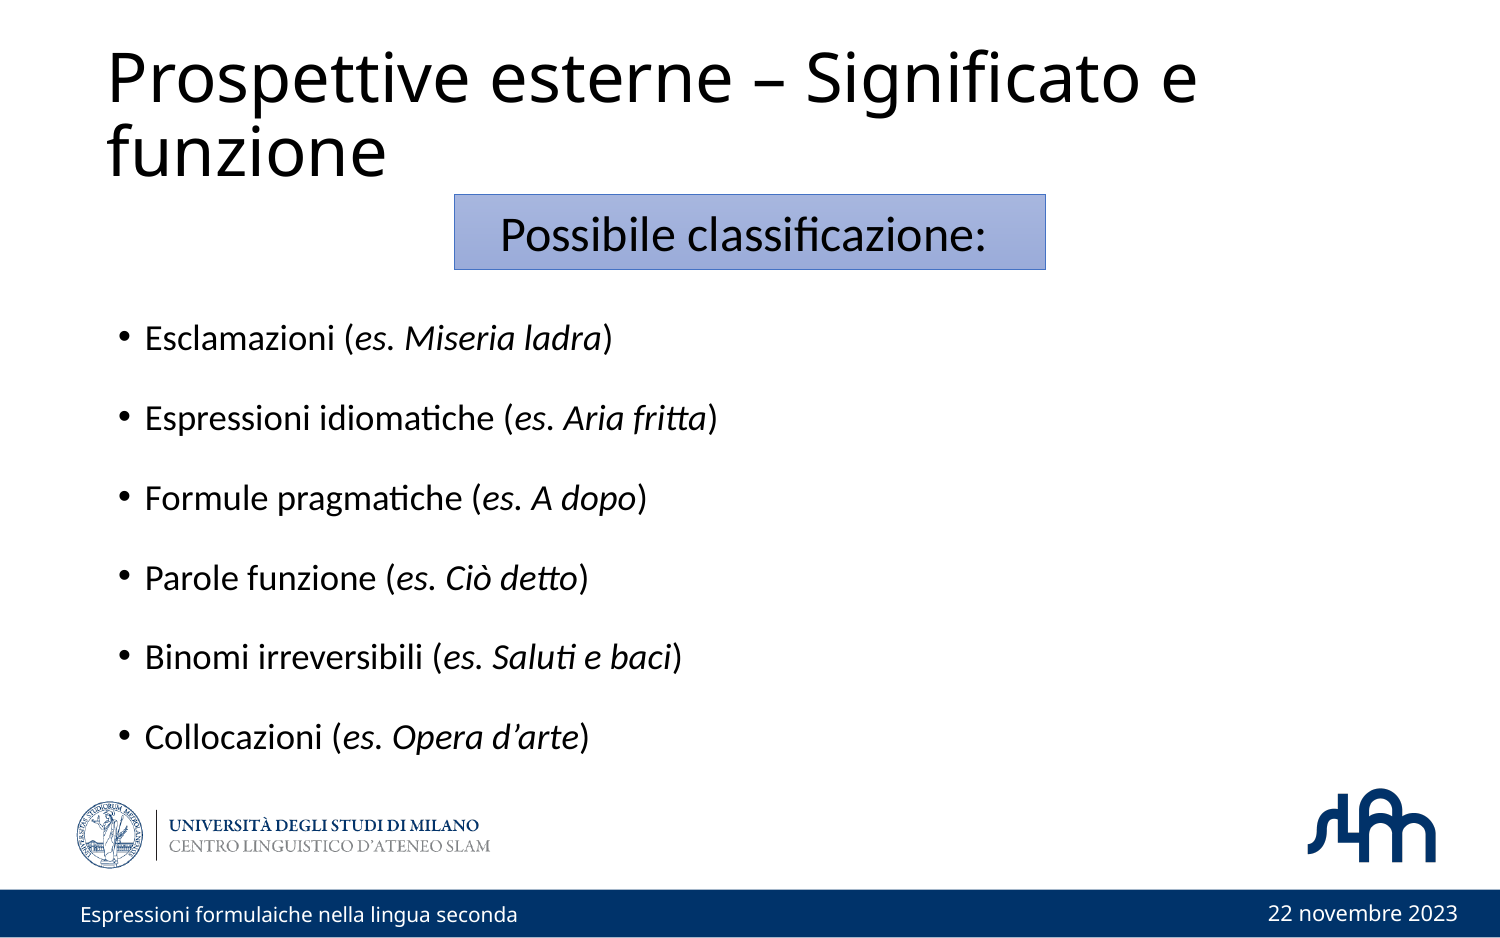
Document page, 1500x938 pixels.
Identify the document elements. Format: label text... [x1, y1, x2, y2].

picture [1288, 768, 1454, 887]
text_box Possibile classificazione: [454, 194, 1046, 270]
text_box [0, 889, 1500, 938]
picture [47, 778, 515, 890]
text_box Espressioni formulaiche nella lingua seconda [65, 894, 645, 935]
list Esclamazioni (es. Miseria ladra) Espressioni idiomatiche (es. Aria fritta) Formule pragmatiche (es. A dopo) Parole funzione (es. Ciò detto) Binomi irreversibili (es. Saluti e baci) Collocazioni (es. Opera d’arte) [103, 284, 1397, 765]
title Prospettive esterne – Significato e funzione [91, 26, 1386, 208]
text_box 22 novembre 2023 [1253, 892, 1493, 934]
